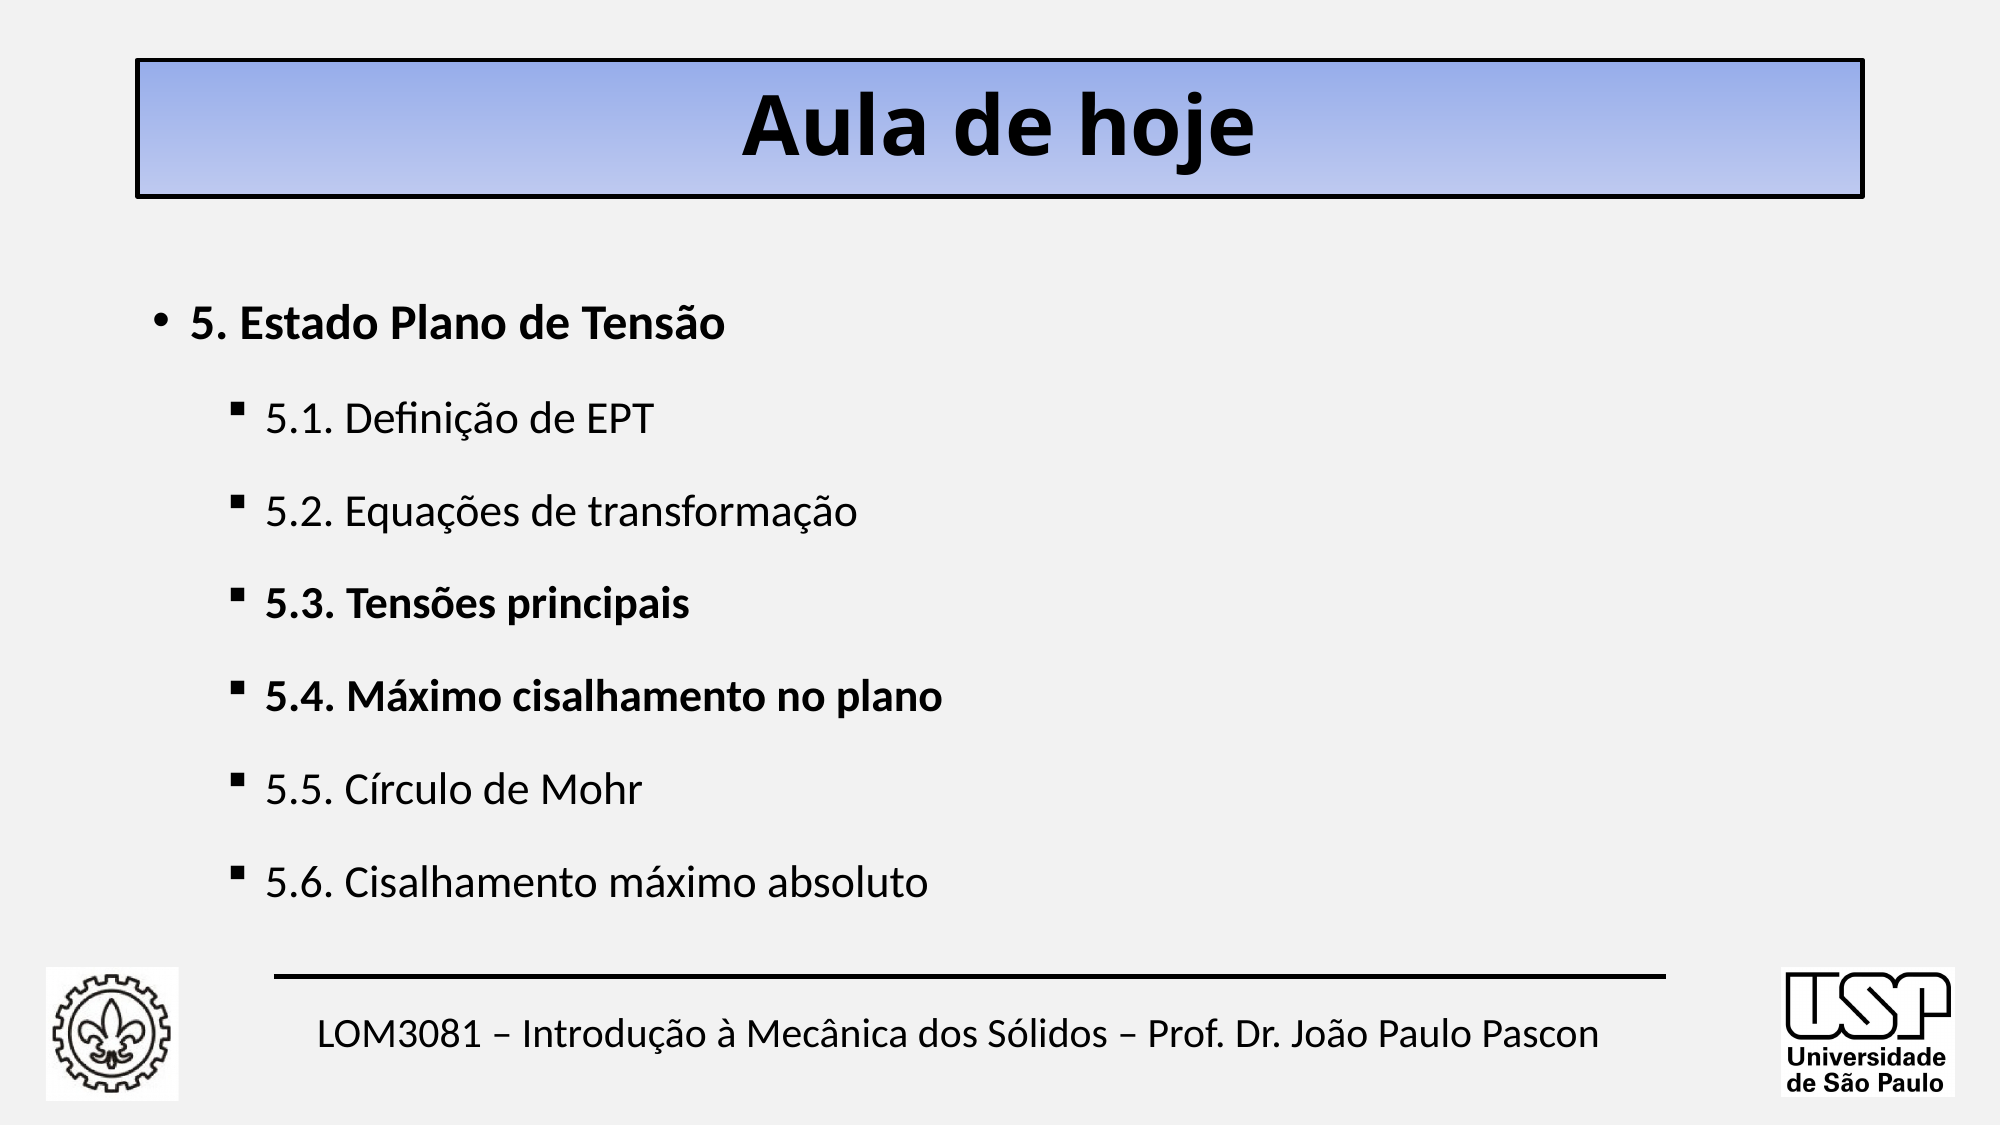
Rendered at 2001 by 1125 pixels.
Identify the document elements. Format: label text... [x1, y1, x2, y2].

text_box LOM3081 – Introdução à Mecânica dos Sólidos – Prof. Dr. João Paulo Pascon [202, 998, 1716, 1064]
picture [45, 967, 179, 1101]
list 5. Estado Plano de Tensão 5.1. Definição de EPT 5.2. Equações de transformação 5.3. Tensões principais 5.4. Máximo cisalhamento no plano 5.5. Círculo de Mohr 5.6. Cisalhamento máximo absoluto [137, 251, 1863, 944]
title Aula de hoje [137, 59, 1863, 197]
picture [1781, 967, 1955, 1097]
